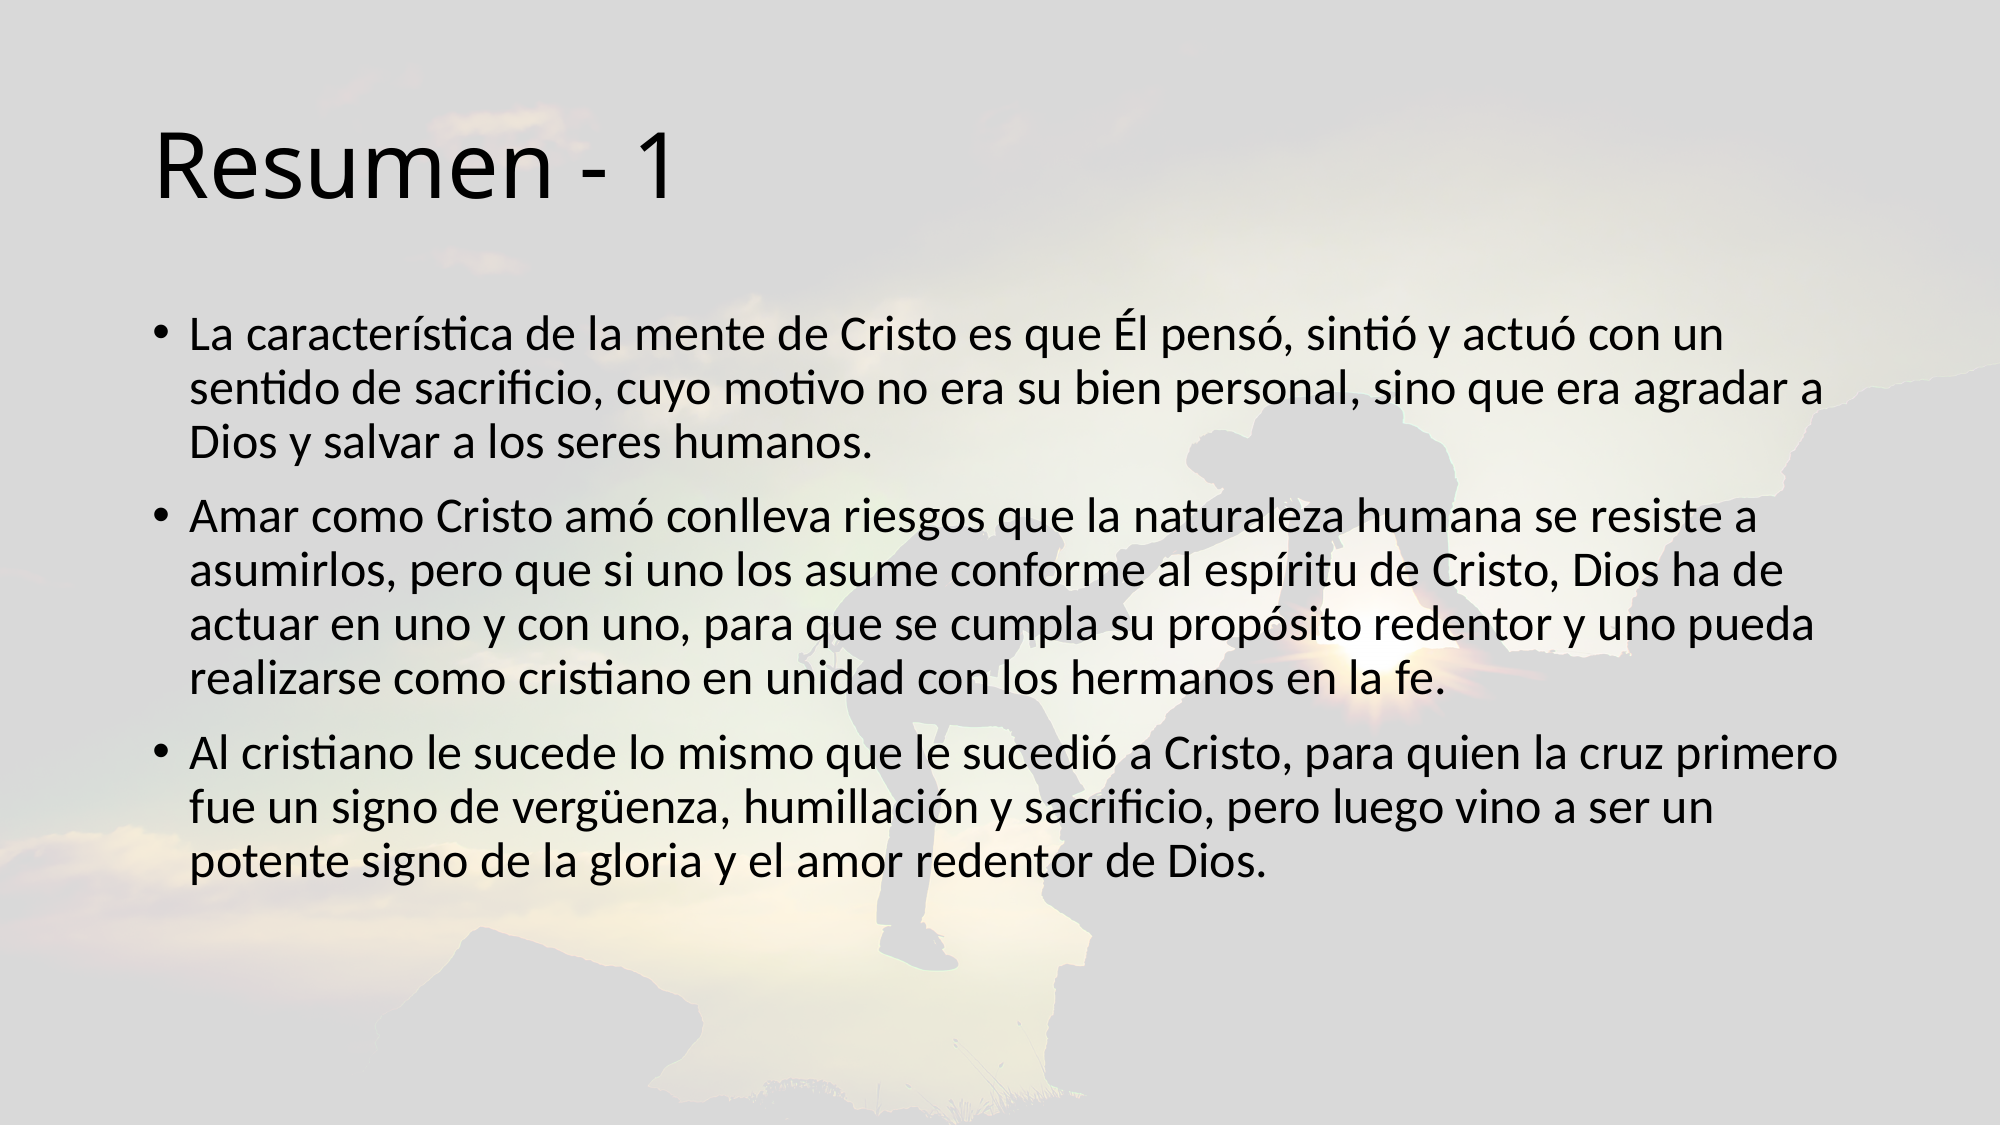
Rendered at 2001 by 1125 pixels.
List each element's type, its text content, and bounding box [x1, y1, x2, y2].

list La característica de la mente de Cristo es que Él pensó, sintió y actuó con un sentido de sacrificio, cuyo motivo no era su bien personal, sino que era agradar a Dios y salvar a los seres humanos. Amar como Cristo amó conlleva riesgos que la naturaleza humana se resiste a asumirlos, pero que si uno los asume conforme al espíritu de Cristo, Dios ha de actuar en uno y con uno, para que se cumpla su propósito redentor y uno pueda realizarse como cristiano en unidad con los hermanos en la fe. Al cristiano le sucede lo mismo que le sucedió a Cristo, para quien la cruz primero fue un signo de vergüenza, humillación y sacrificio, pero luego vino a ser un potente signo de la gloria y el amor redentor de Dios. [137, 299, 1863, 1014]
title Resumen - 1 [137, 59, 1863, 278]
